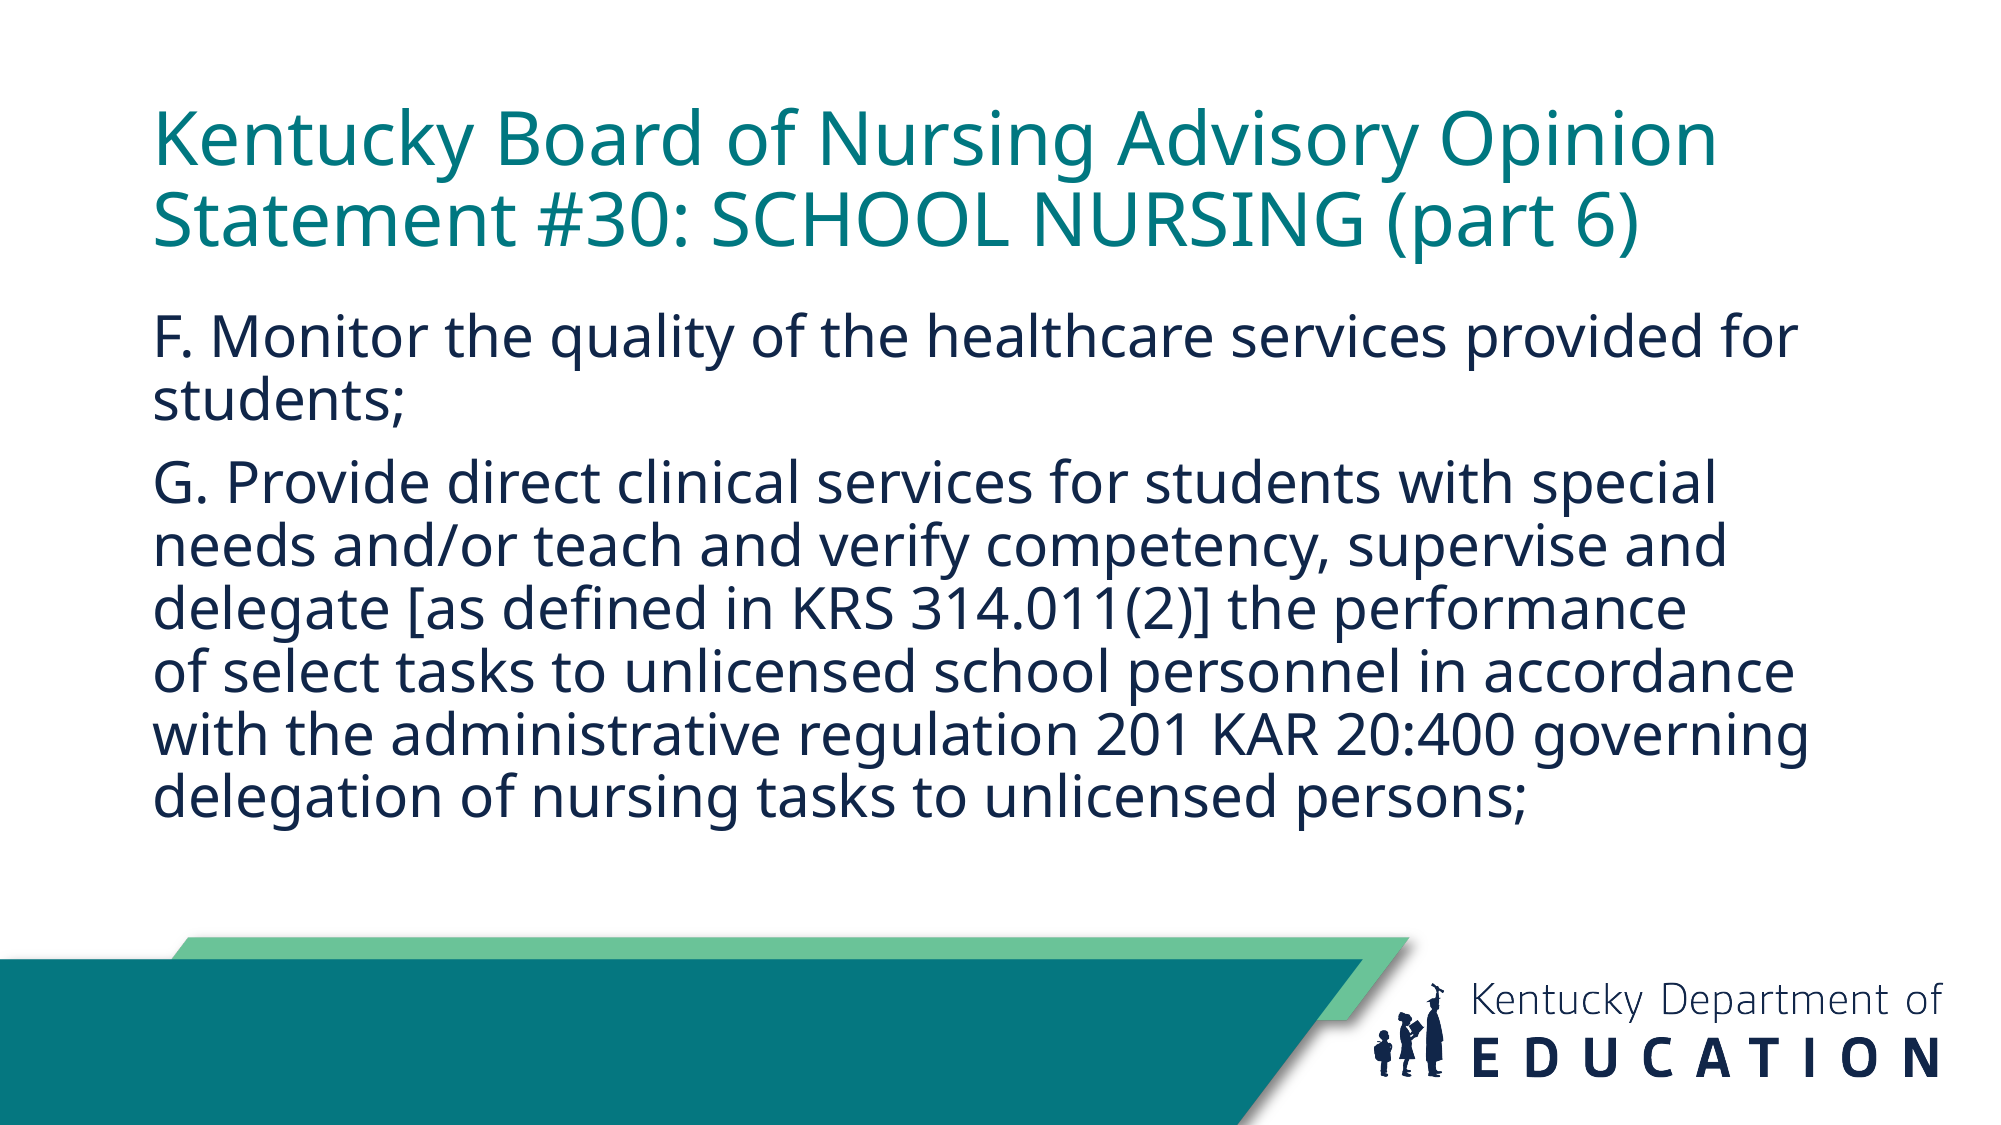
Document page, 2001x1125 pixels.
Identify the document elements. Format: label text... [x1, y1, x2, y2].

title Kentucky Board of Nursing Advisory Opinion Statement #30: SCHOOL NURSING (part 6) [137, 71, 1915, 293]
picture [0, 0, 2001, 1125]
list F. Monitor the quality of the healthcare services provided for students; G. Provide direct clinical services for students with special needs and/or teach and verify competency, supervise and delegate [as defined in KRS 314.011(2)] the performance of select tasks to unlicensed school personnel in accordance with the administrative regulation 201 KAR 20:400 governing delegation of nursing tasks to unlicensed persons; [137, 299, 1863, 890]
